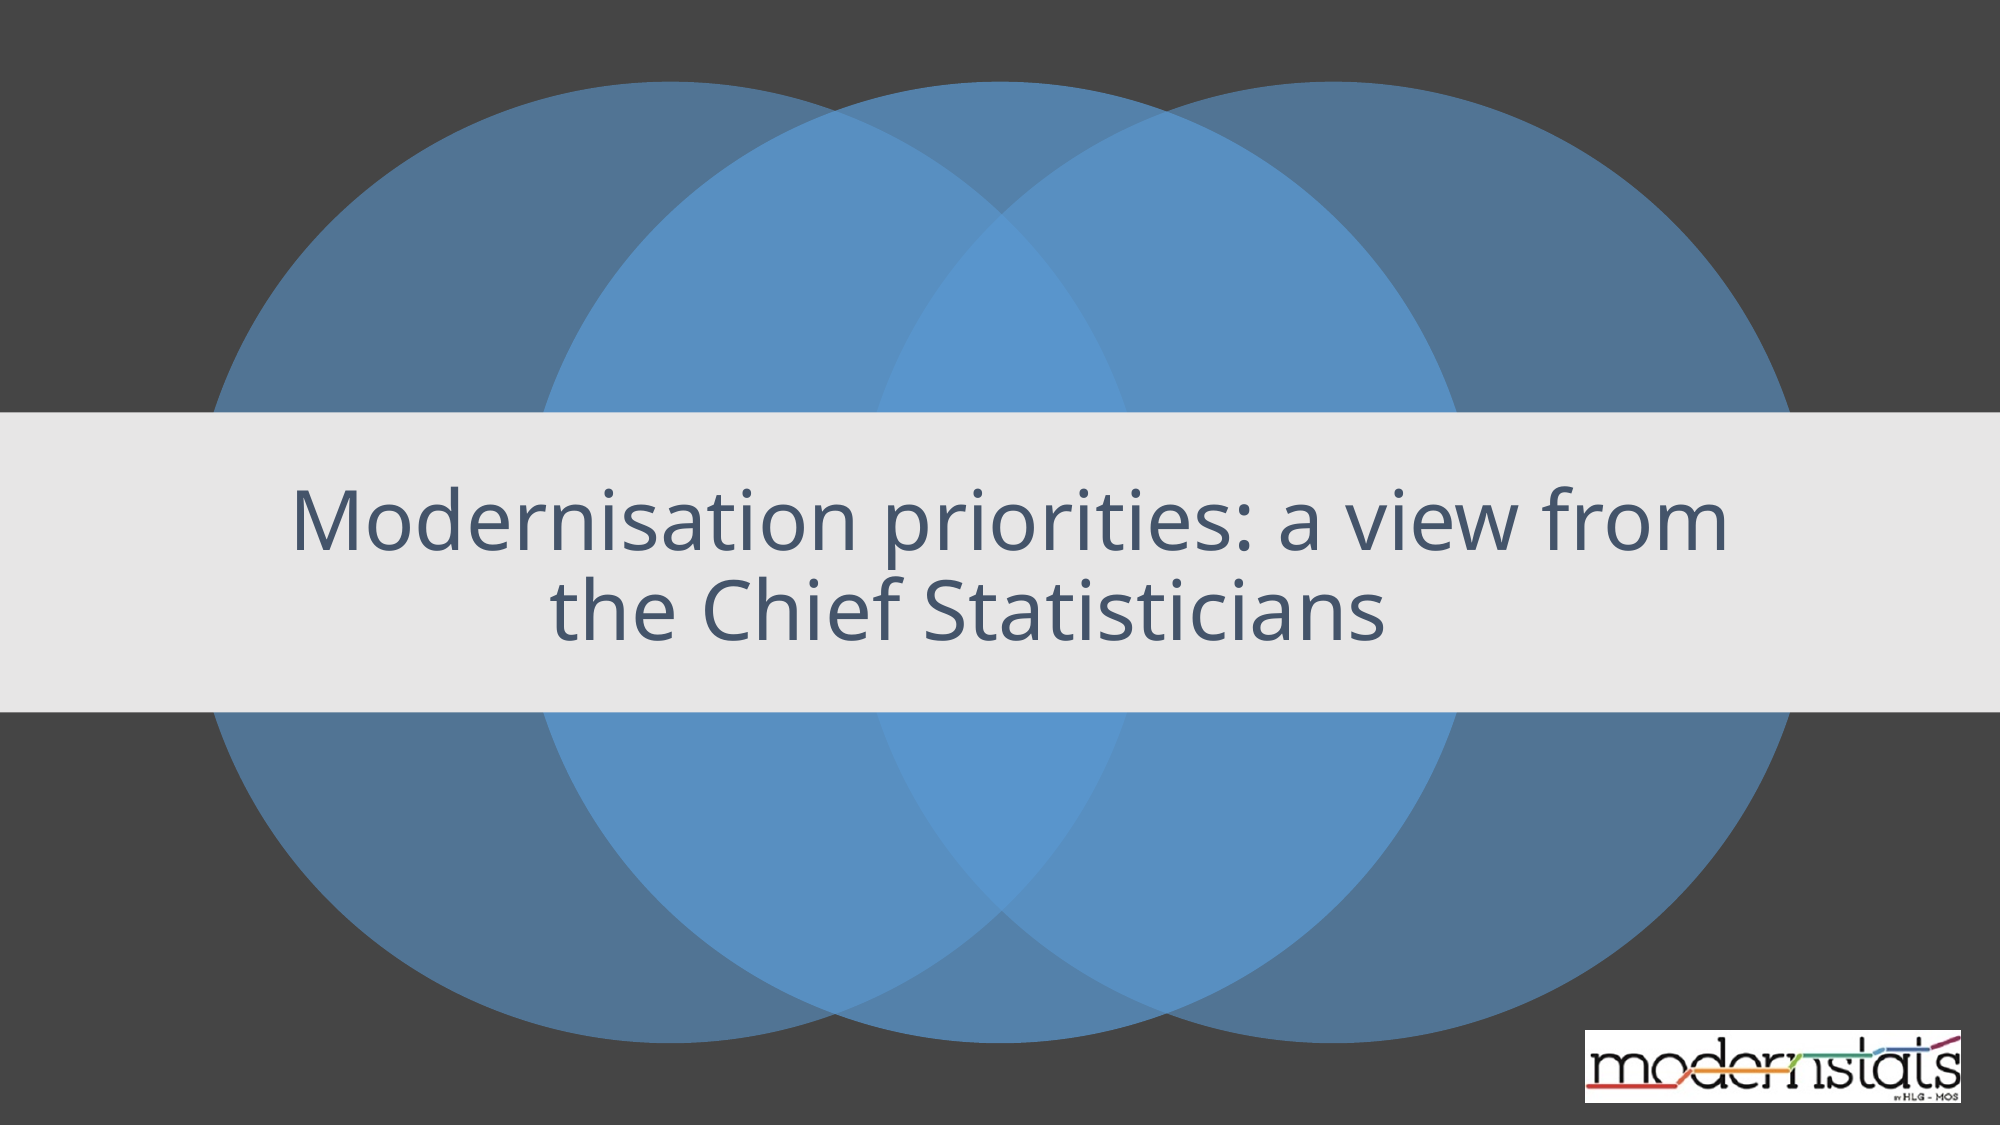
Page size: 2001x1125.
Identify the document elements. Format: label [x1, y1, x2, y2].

text_box [189, 81, 1814, 1044]
picture [1585, 1030, 1961, 1103]
text_box [1814, 411, 2000, 713]
text_box [0, 411, 189, 713]
